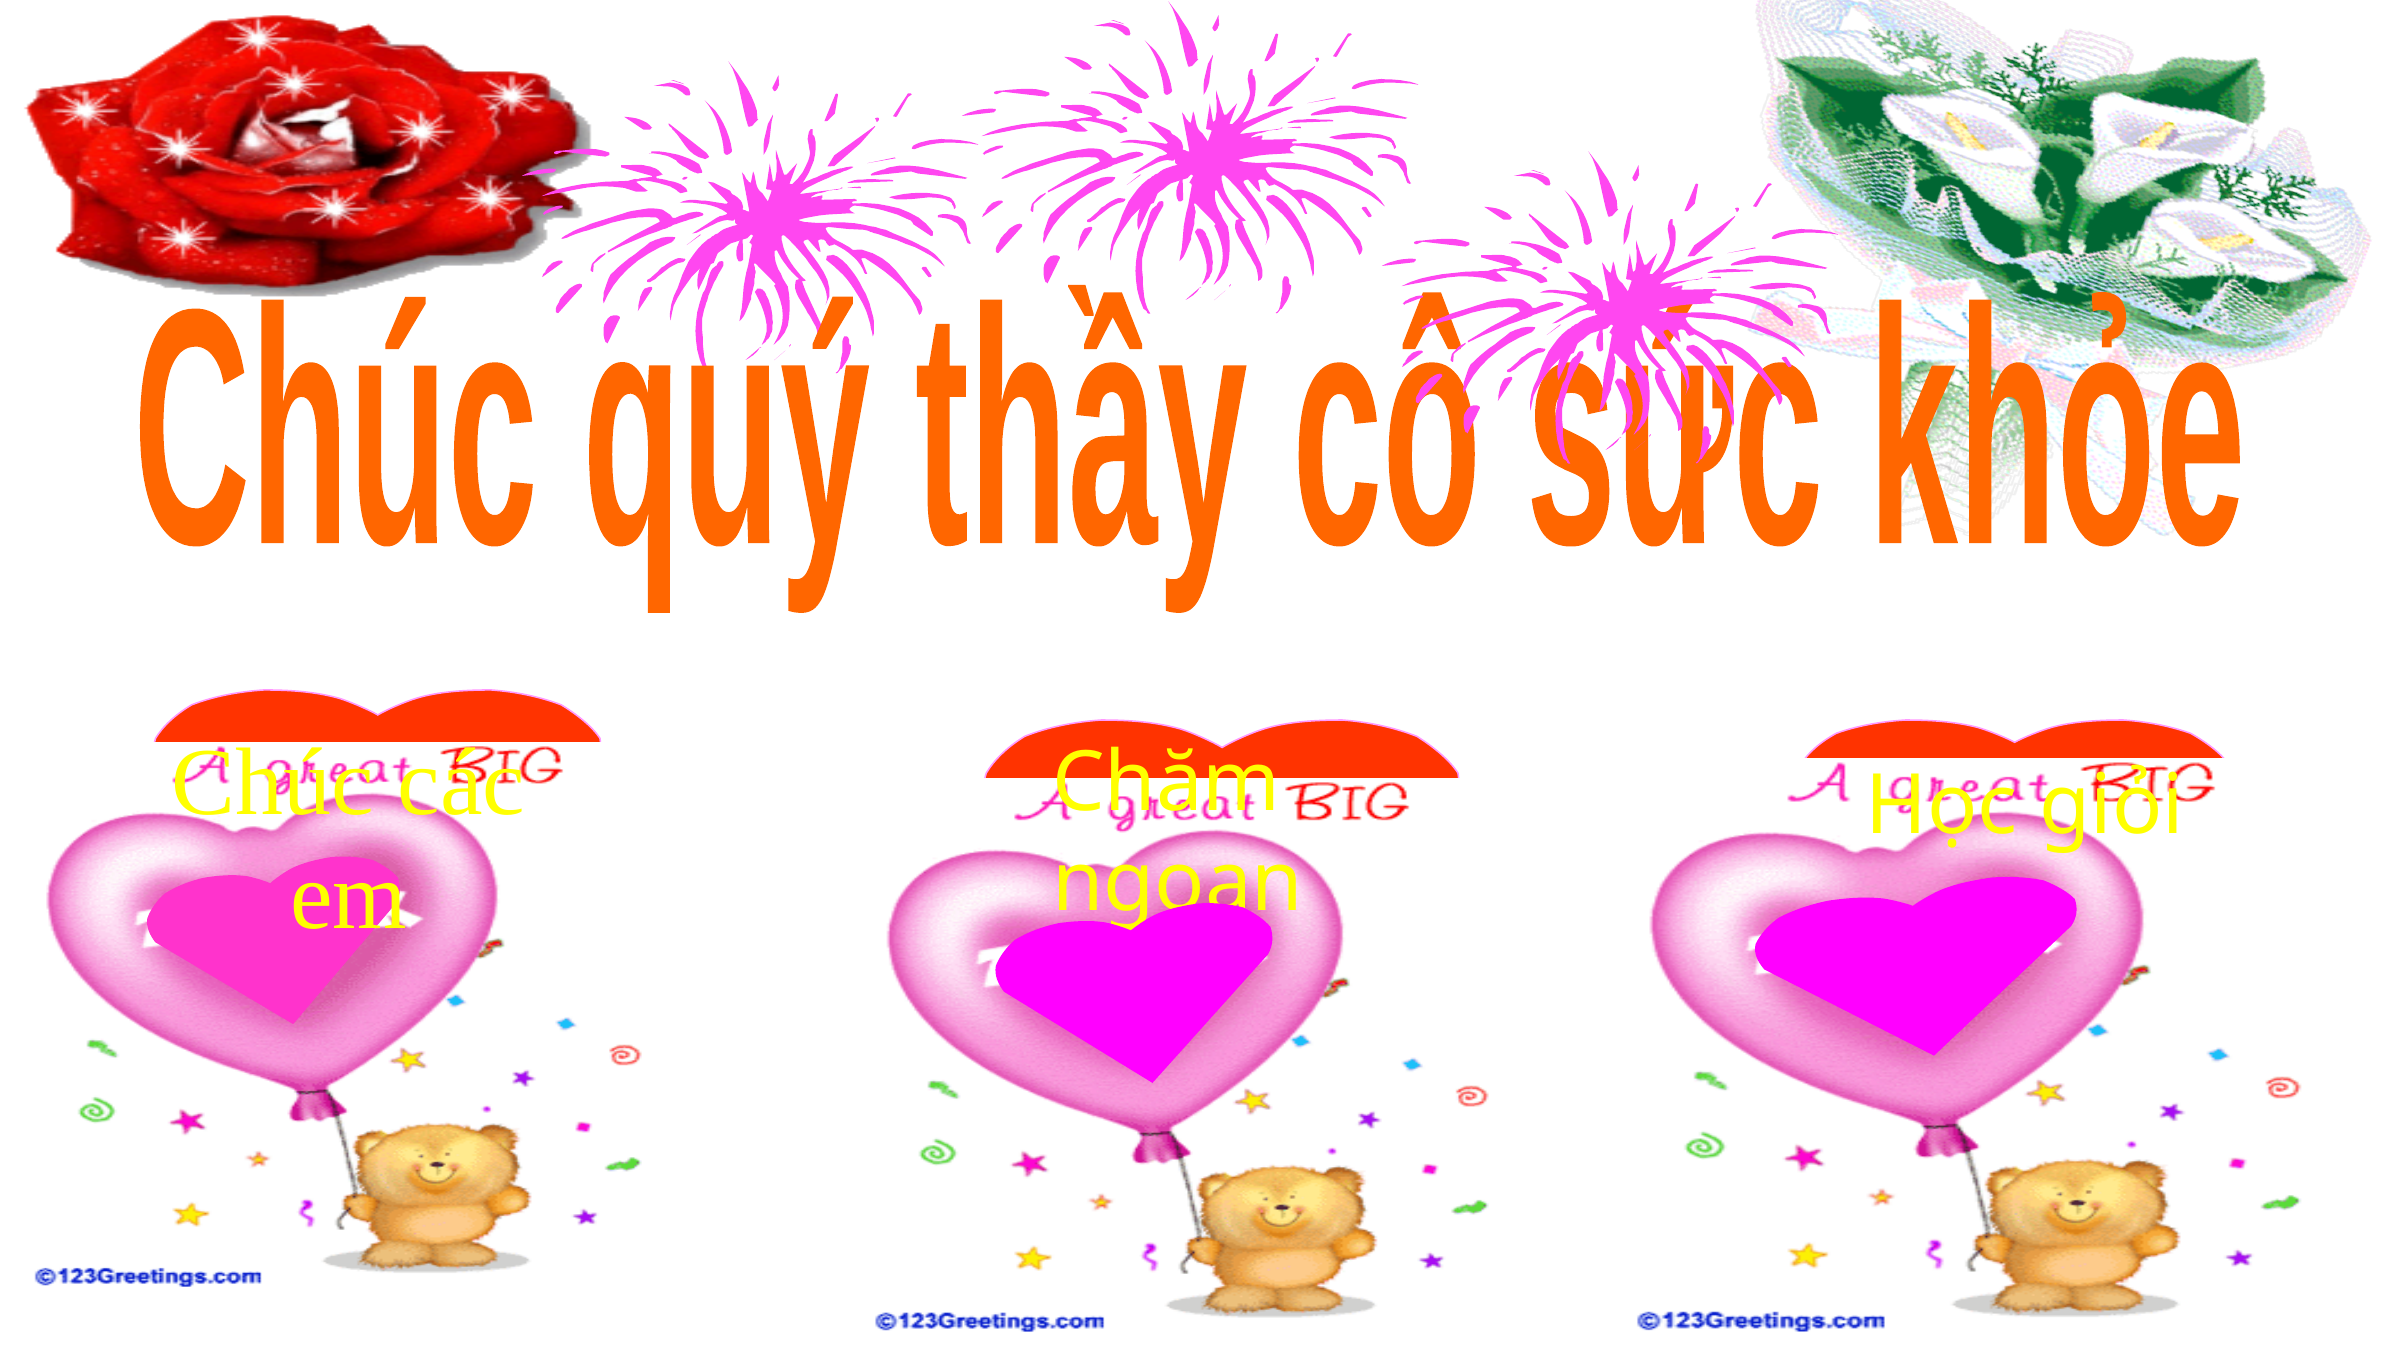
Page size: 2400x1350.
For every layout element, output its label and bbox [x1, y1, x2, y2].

text_box [839, 719, 1581, 1336]
text_box [1599, 719, 2400, 1336]
picture [19, 0, 2400, 644]
text_box [0, 689, 732, 1291]
